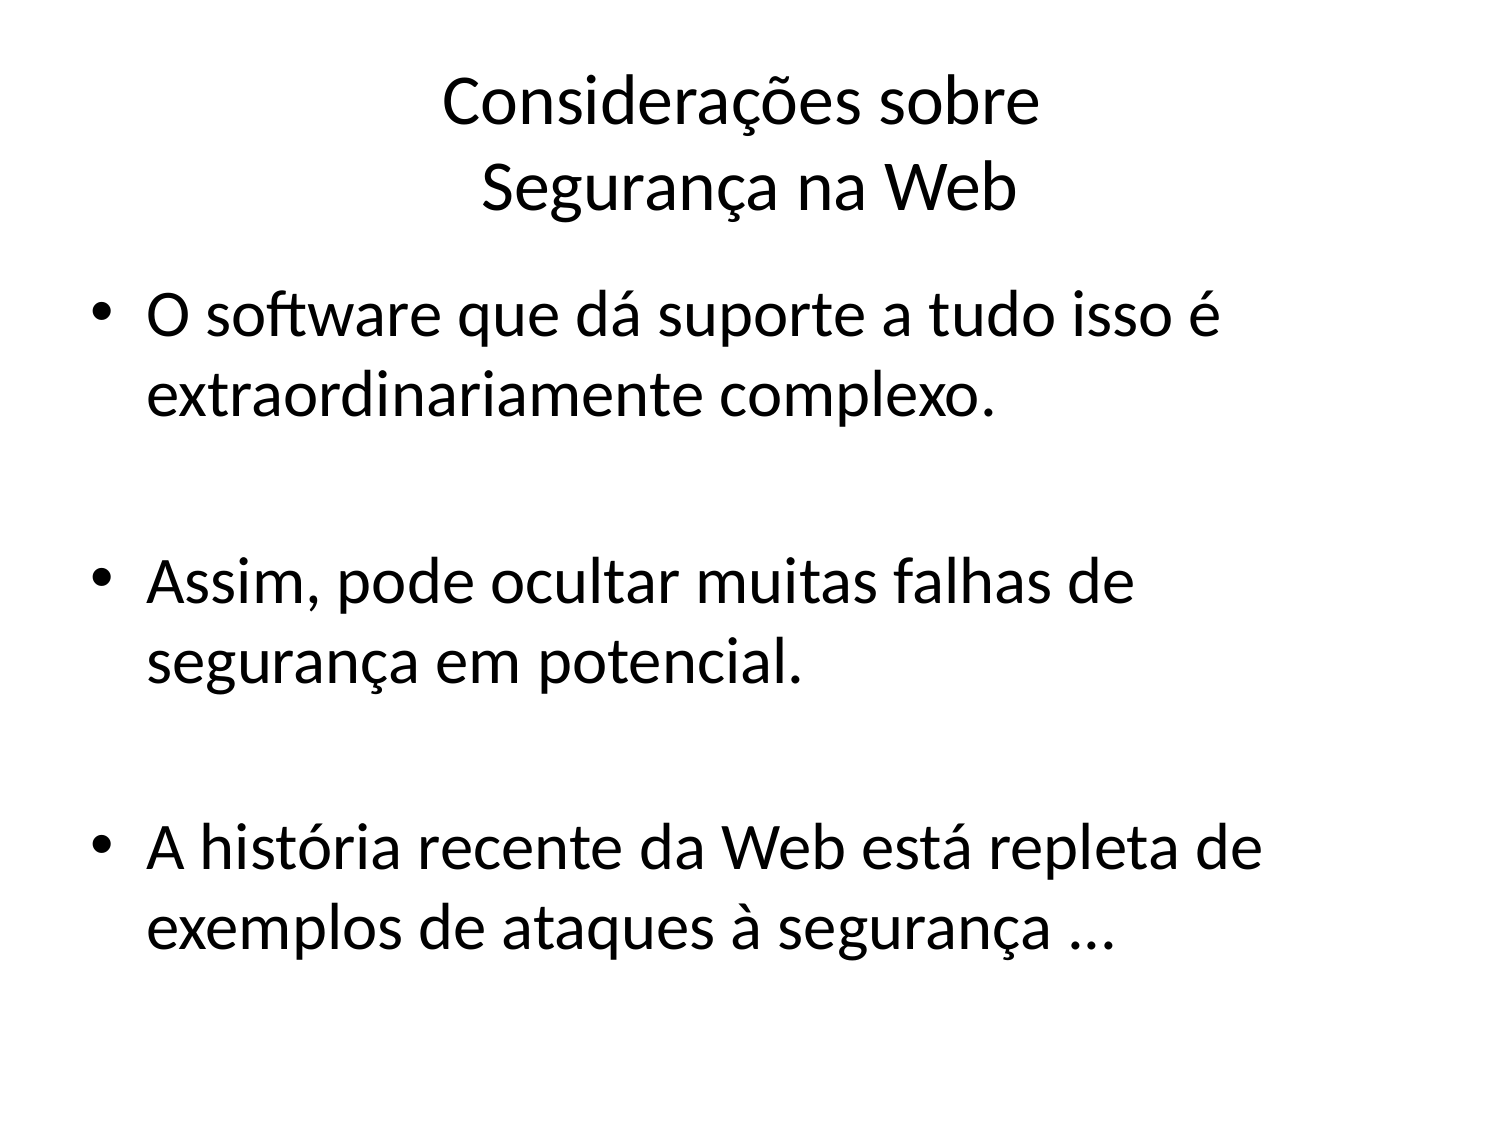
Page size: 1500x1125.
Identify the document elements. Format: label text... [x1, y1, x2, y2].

title Considerações sobre Segurança na Web [75, 45, 1425, 233]
list O software que dá suporte a tudo isso é extraordinariamente complexo. Assim, pode ocultar muitas falhas de segurança em potencial. A história recente da Web está repleta de exemplos de ataques à segurança ... [75, 262, 1425, 1005]
